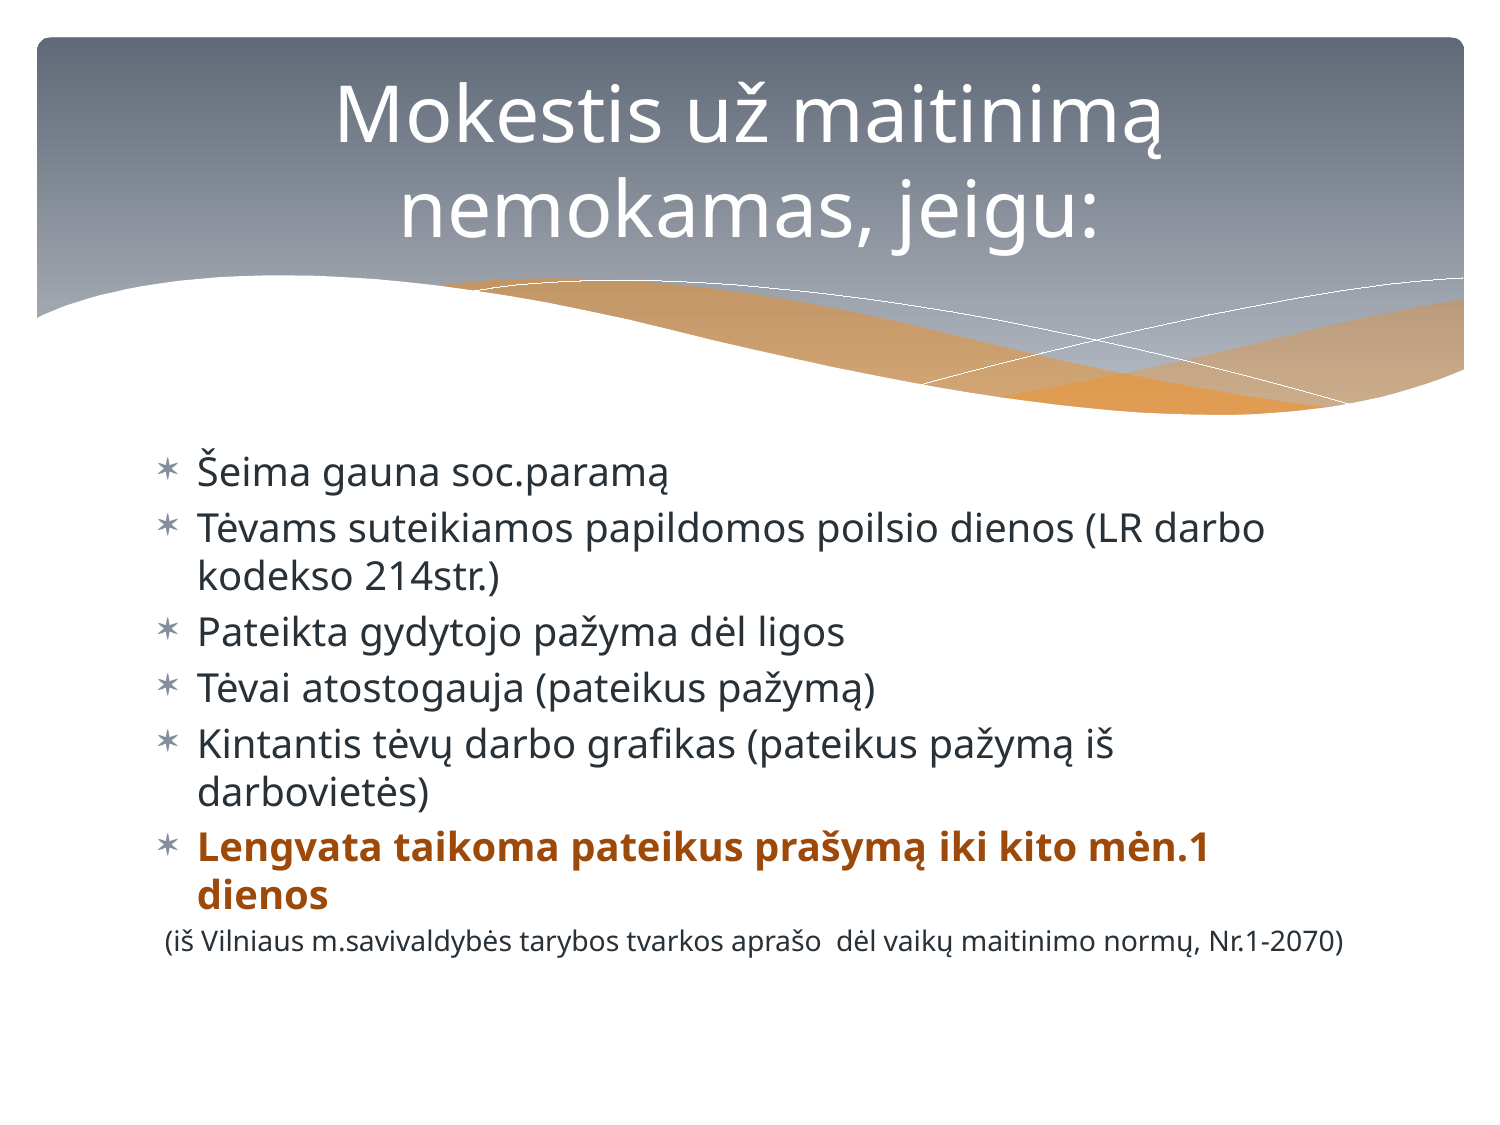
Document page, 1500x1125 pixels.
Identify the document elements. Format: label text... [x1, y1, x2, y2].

list Šeima gauna soc.paramą Tėvams suteikiamos papildomos poilsio dienos (LR darbo kodekso 214str.) Pateikta gydytojo pažyma dėl ligos Tėvai atostogauja (pateikus pažymą) Kintantis tėvų darbo grafikas (pateikus pažymą iš darbovietės) Lengvata taikoma pateikus prašymą iki kito mėn.1 dienos (iš Vilniaus m.savivaldybės tarybos tvarkos aprašo dėl vaikų maitinimo normų, Nr.1-2070) [143, 438, 1359, 1005]
title Mokestis už maitinimą nemokamas, jeigu: [75, 55, 1425, 261]
